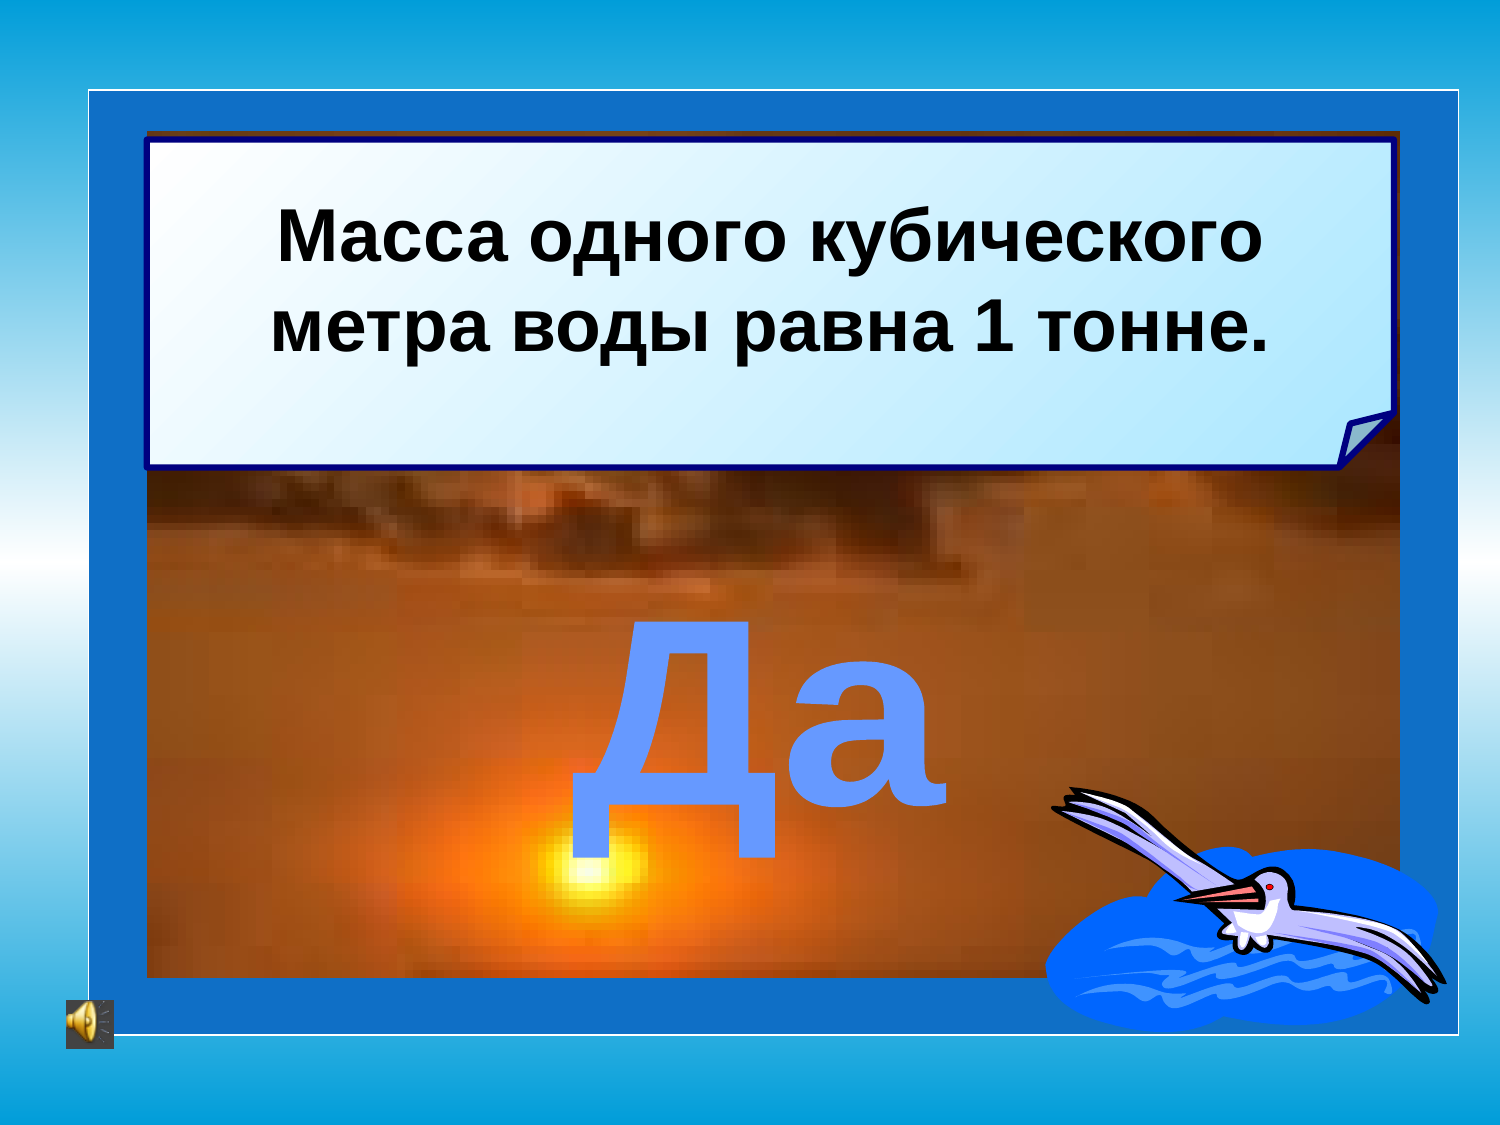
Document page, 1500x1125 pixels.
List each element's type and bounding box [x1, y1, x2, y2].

picture [65, 1000, 115, 1050]
text_box [88, 90, 1459, 1035]
picture [147, 131, 1447, 1032]
